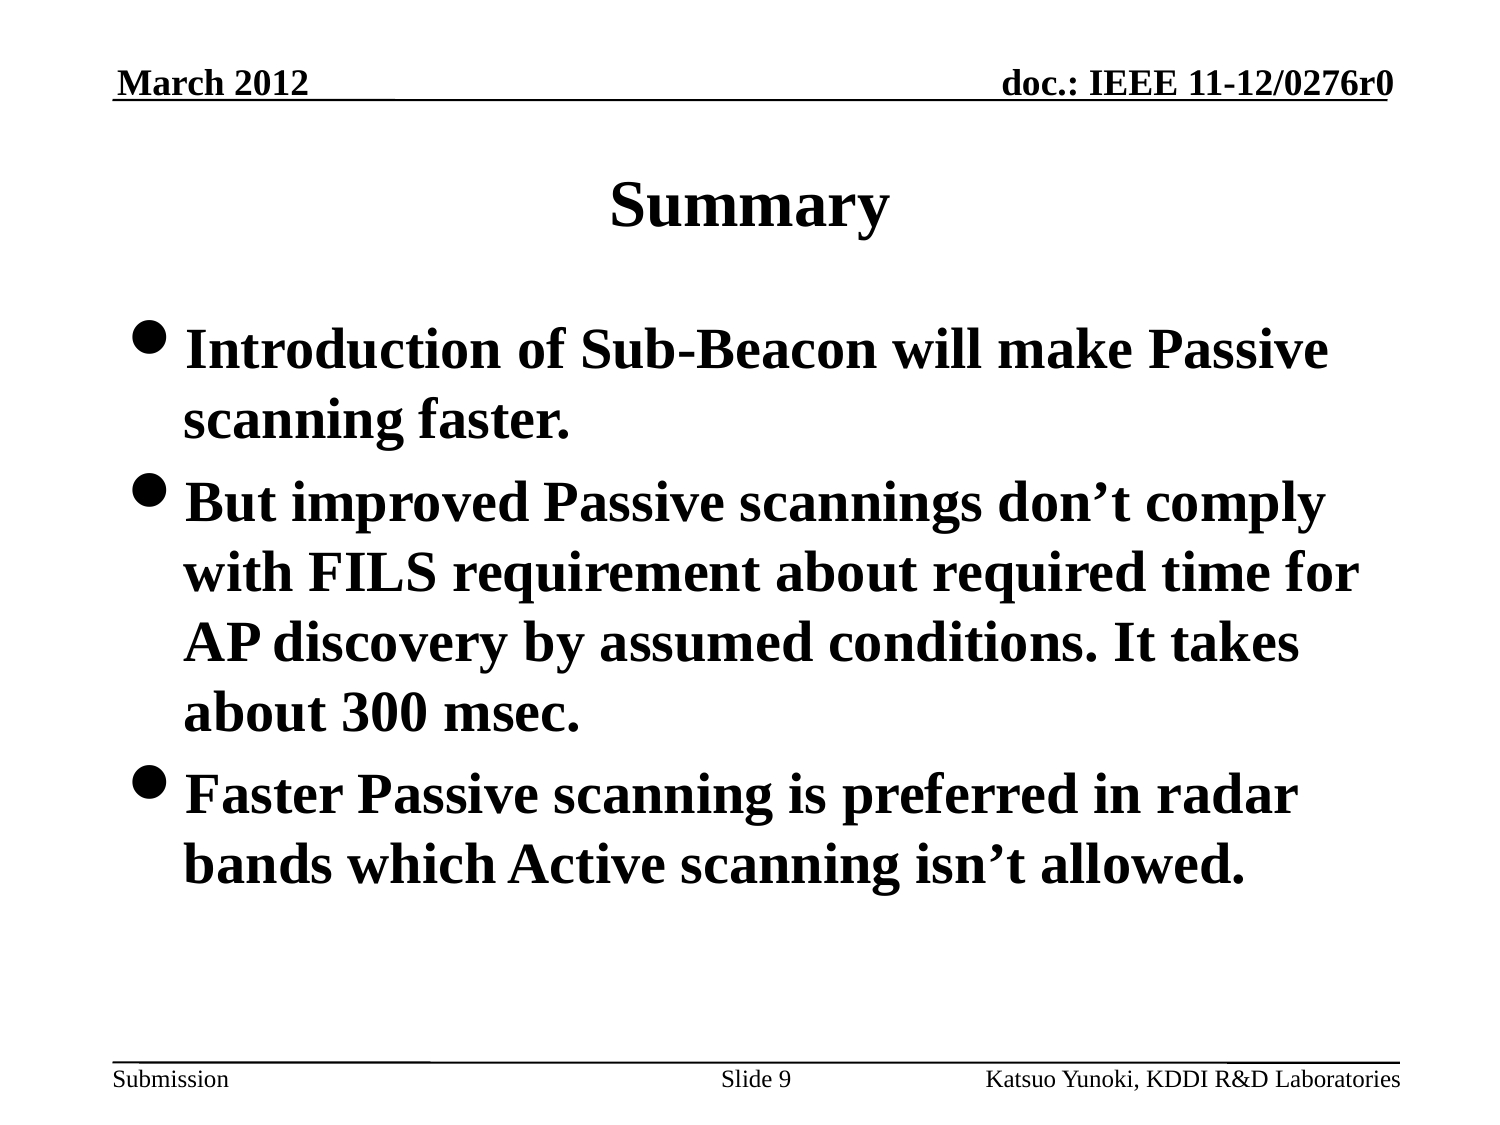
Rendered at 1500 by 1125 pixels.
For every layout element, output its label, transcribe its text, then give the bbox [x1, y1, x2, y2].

title Summary [112, 112, 1388, 288]
slide_number Slide 9 [712, 1061, 800, 1123]
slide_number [116, 58, 507, 104]
footer Katsuo Yunoki, KDDI R&D Laboratories [878, 1061, 1402, 1093]
list Introduction of Sub-Beacon will make Passive scanning faster. But improved Passive scannings don’t comply with FILS requirement about required time for AP discovery by assumed conditions. It takes about 300 msec. Faster Passive scanning is preferred in radar bands which Active scanning isn’t allowed. [112, 302, 1388, 994]
